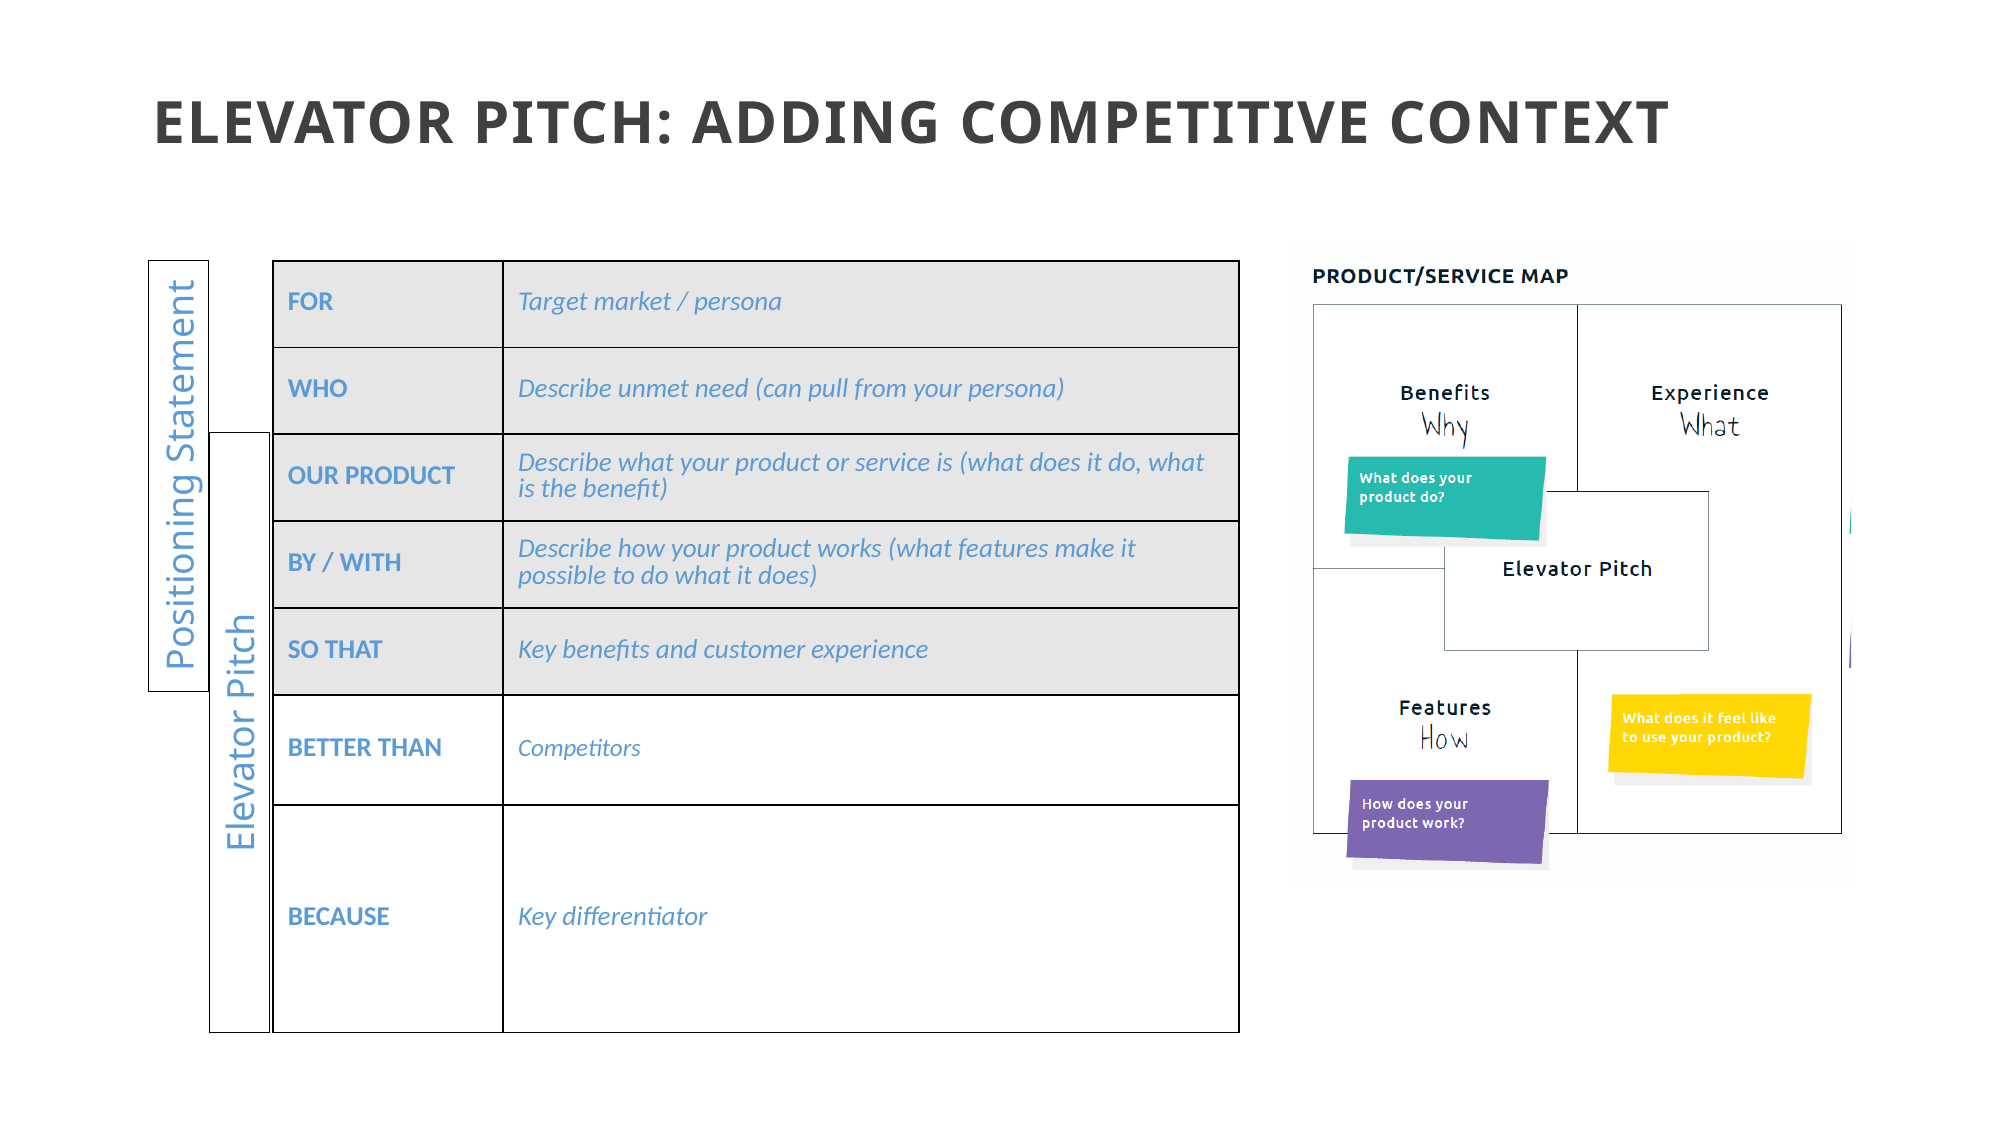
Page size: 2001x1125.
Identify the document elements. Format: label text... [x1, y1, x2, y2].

table_cell SO THAT [274, 609, 502, 694]
title ELEVATOR PITCH: ADDING COMPETITIVE CONTEXT [137, 59, 1863, 191]
table_cell Describe unmet need (can pull from your persona) [504, 348, 1238, 433]
text_box Elevator Pitch [209, 432, 270, 1033]
table_header Target market / persona [504, 262, 1238, 347]
table_cell Describe what your product or service is (what does it do, what is the benefit) [504, 435, 1238, 520]
table_cell WHO [274, 348, 502, 433]
table_header FOR [274, 262, 502, 347]
picture [1287, 243, 1852, 882]
table_cell BY / WITH [274, 522, 502, 607]
table_cell BECAUSE [274, 806, 502, 1032]
text_box Positioning Statement [148, 260, 209, 692]
table_cell BETTER THAN [274, 696, 502, 804]
table_cell Key benefits and customer experience [504, 609, 1238, 694]
table_cell Competitors [504, 696, 1238, 804]
table_cell Key differentiator [504, 806, 1238, 1032]
table_cell Describe how your product works (what features make it possible to do what it does) [504, 522, 1238, 607]
table_cell OUR PRODUCT [274, 435, 502, 520]
